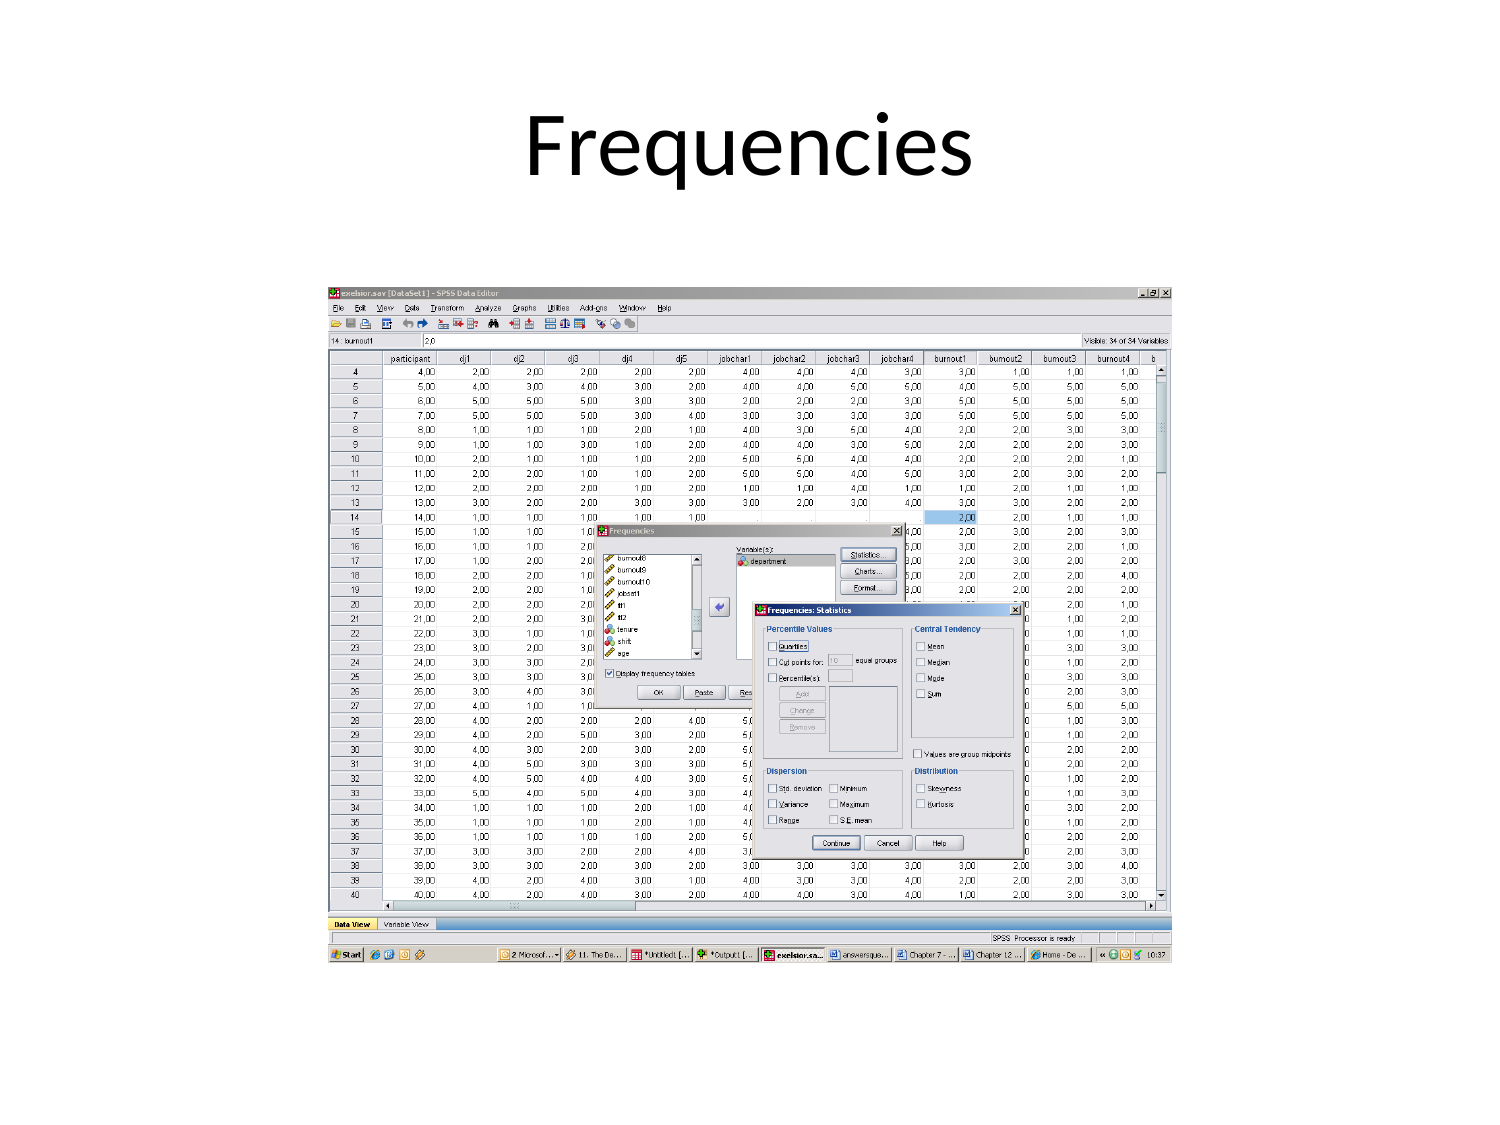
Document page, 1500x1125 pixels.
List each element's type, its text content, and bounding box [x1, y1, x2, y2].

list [327, 287, 1173, 963]
title Frequencies [75, 45, 1425, 233]
